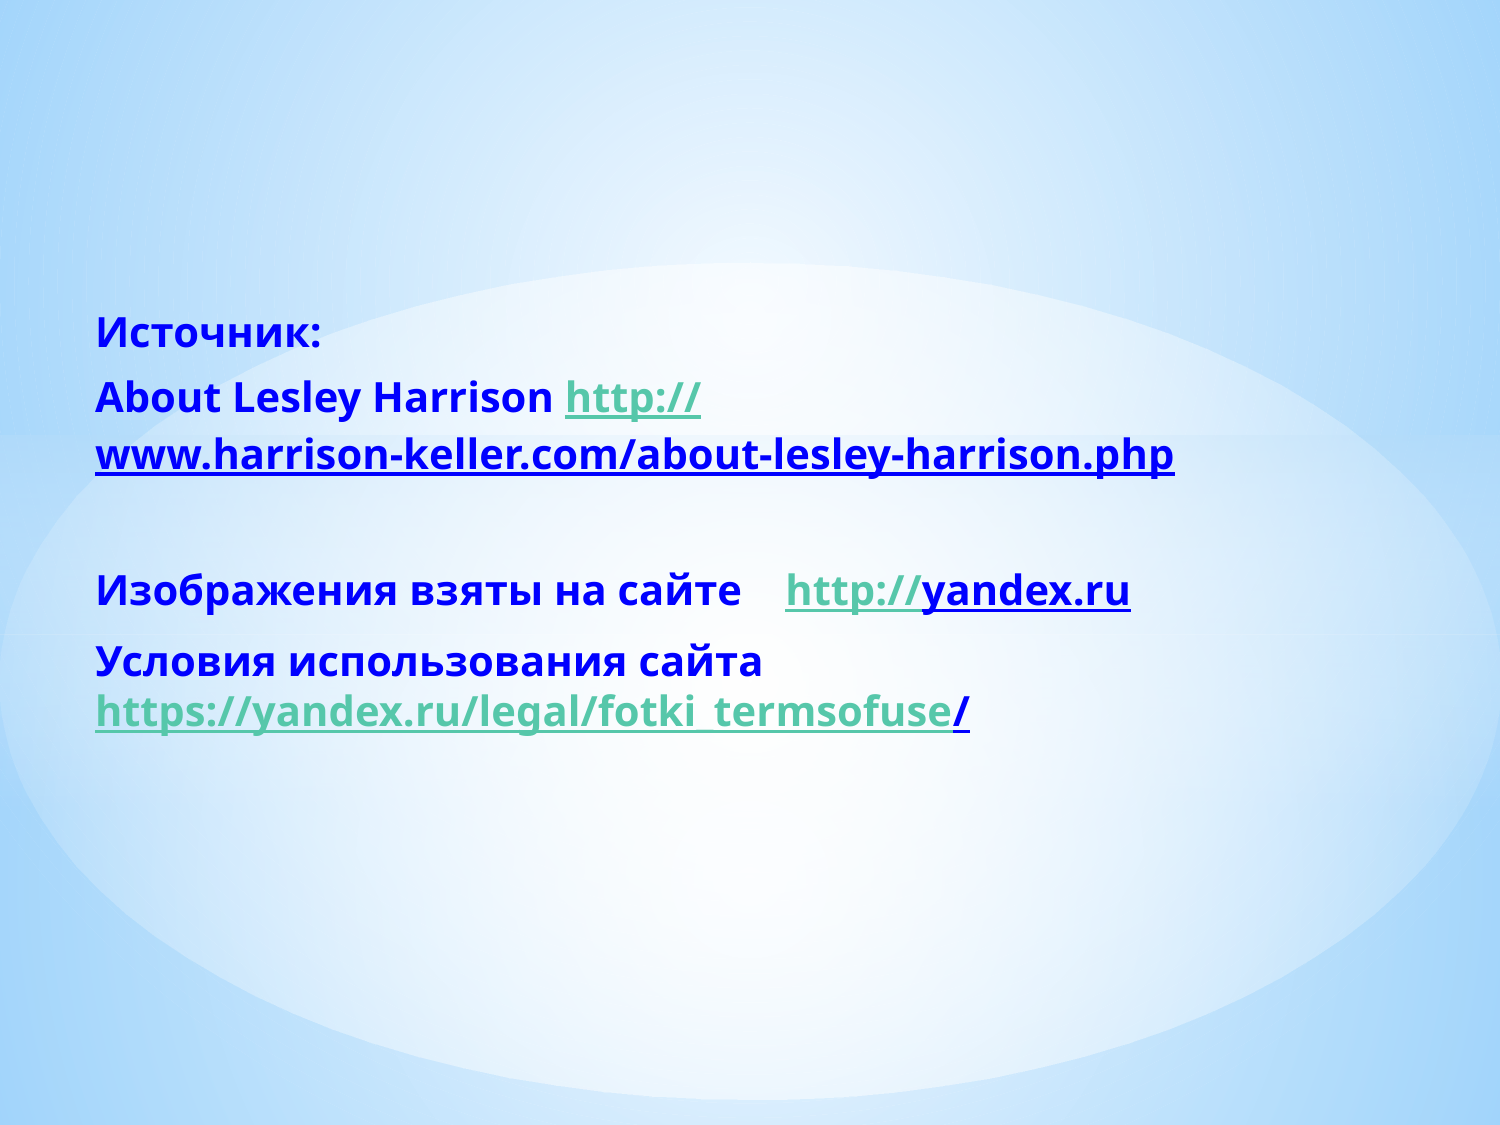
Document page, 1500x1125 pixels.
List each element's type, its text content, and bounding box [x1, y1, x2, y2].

text_box Источник: About Lesley Harrison http://www.harrison-keller.com/about-lesley-harrison.php Изображения взяты на сайте http://yandex.ru Условия использования сайта https://yandex.ru/legal/fotki_termsofuse/ [72, 452, 1500, 661]
